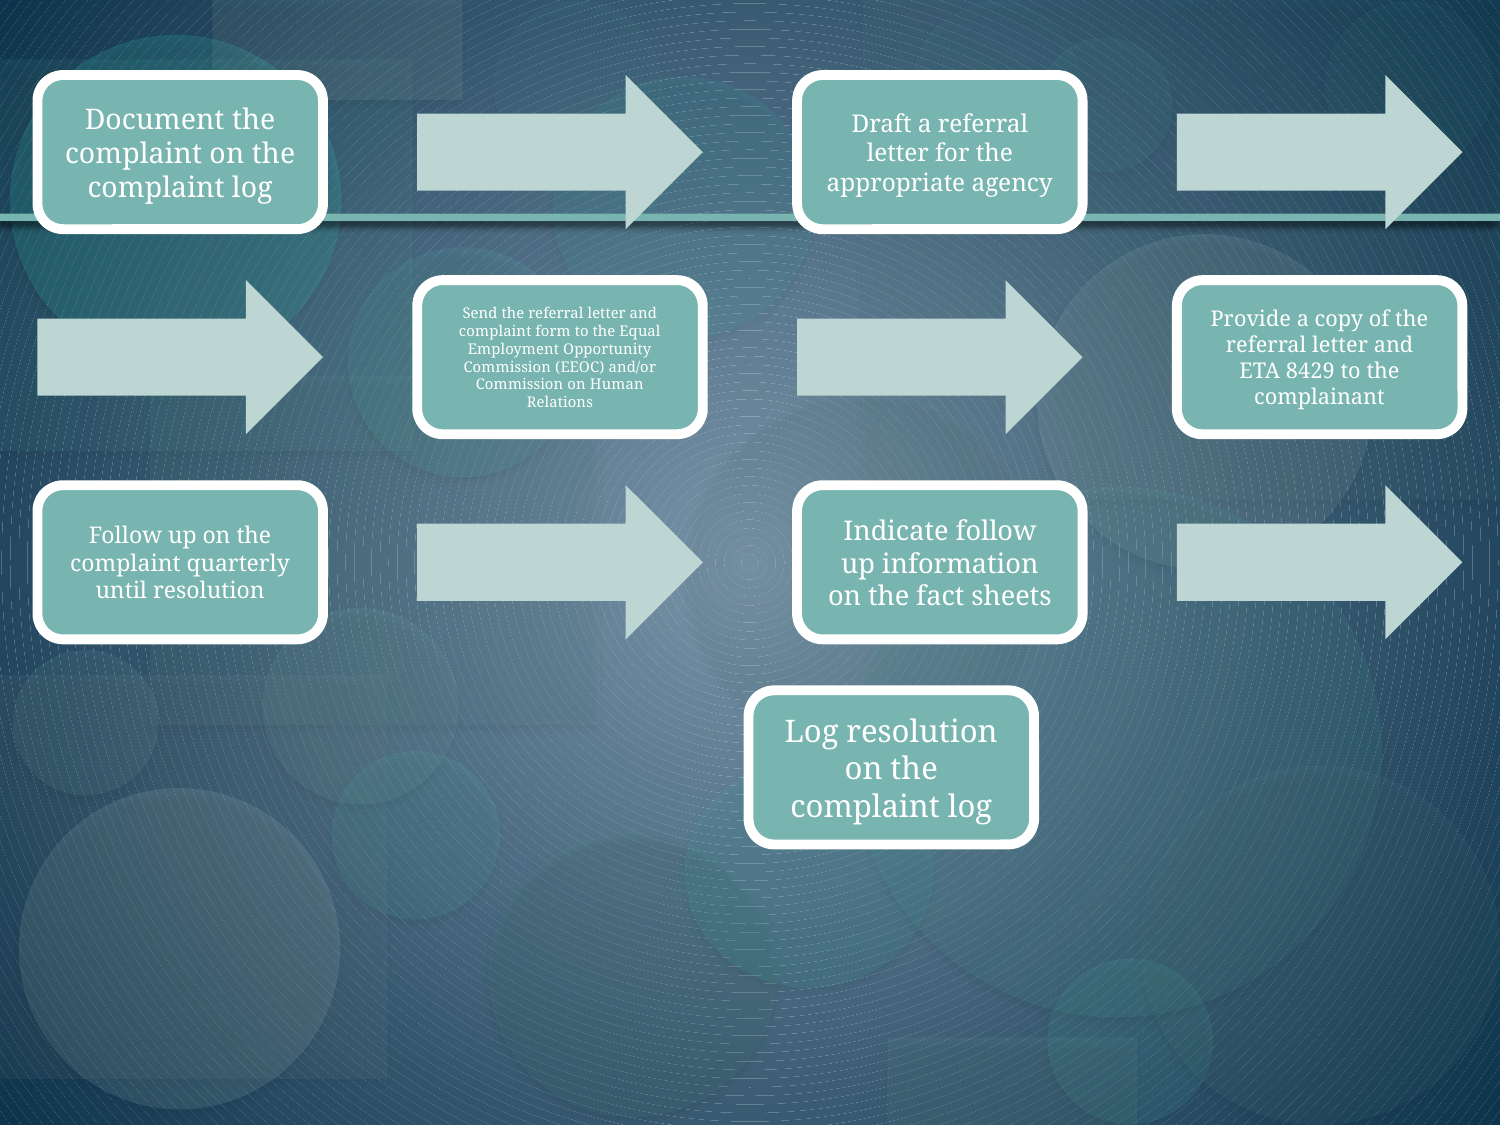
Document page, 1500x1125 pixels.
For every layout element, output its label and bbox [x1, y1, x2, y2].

list [37, 74, 1463, 1063]
